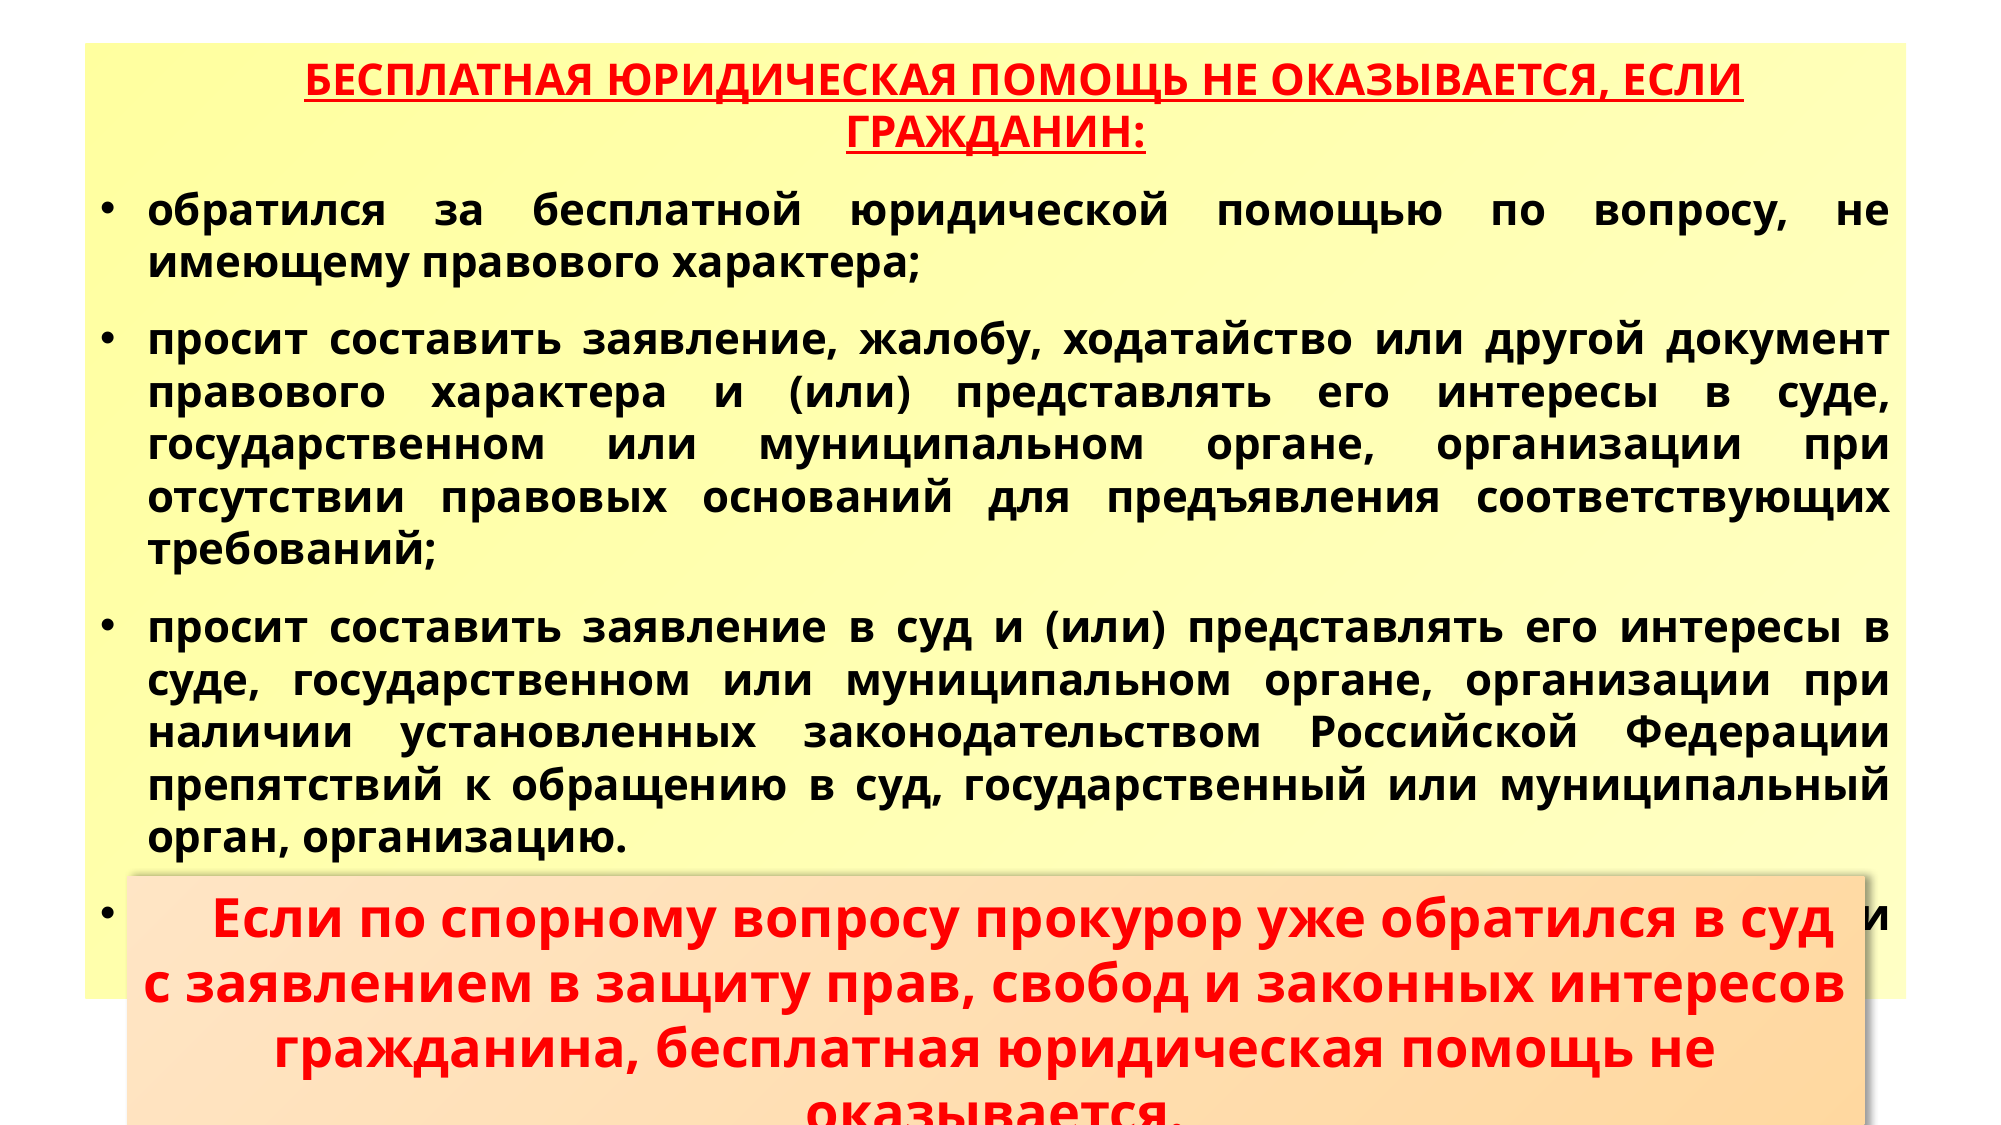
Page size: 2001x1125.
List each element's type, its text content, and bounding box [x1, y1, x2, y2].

text_box бесплатная юридическая помощь не оказывается, если гражданин: обратился за бесплатной юридической помощью по вопросу, не имеющему правового характера; просит составить заявление, жалобу, ходатайство или другой документ правового характера и (или) представлять его интересы в суде, государственном или муниципальном органе, организации при отсутствии правовых оснований для предъявления соответствующих требований; просит составить заявление в суд и (или) представлять его интересы в суде, государственном или муниципальном органе, организации при наличии установленных законодательством Российской Федерации препятствий к обращению в суд, государственный или муниципальный орган, организацию. решение о невозможности оказания бесплатной юридической помощи оформляется в виде заключения и вручается гражданину. [85, 43, 1907, 999]
text_box Если по спорному вопросу прокурор уже обратился в суд с заявлением в защиту прав, свобод и законных интересов гражданина, бесплатная юридическая помощь не оказывается. [127, 876, 1865, 1125]
